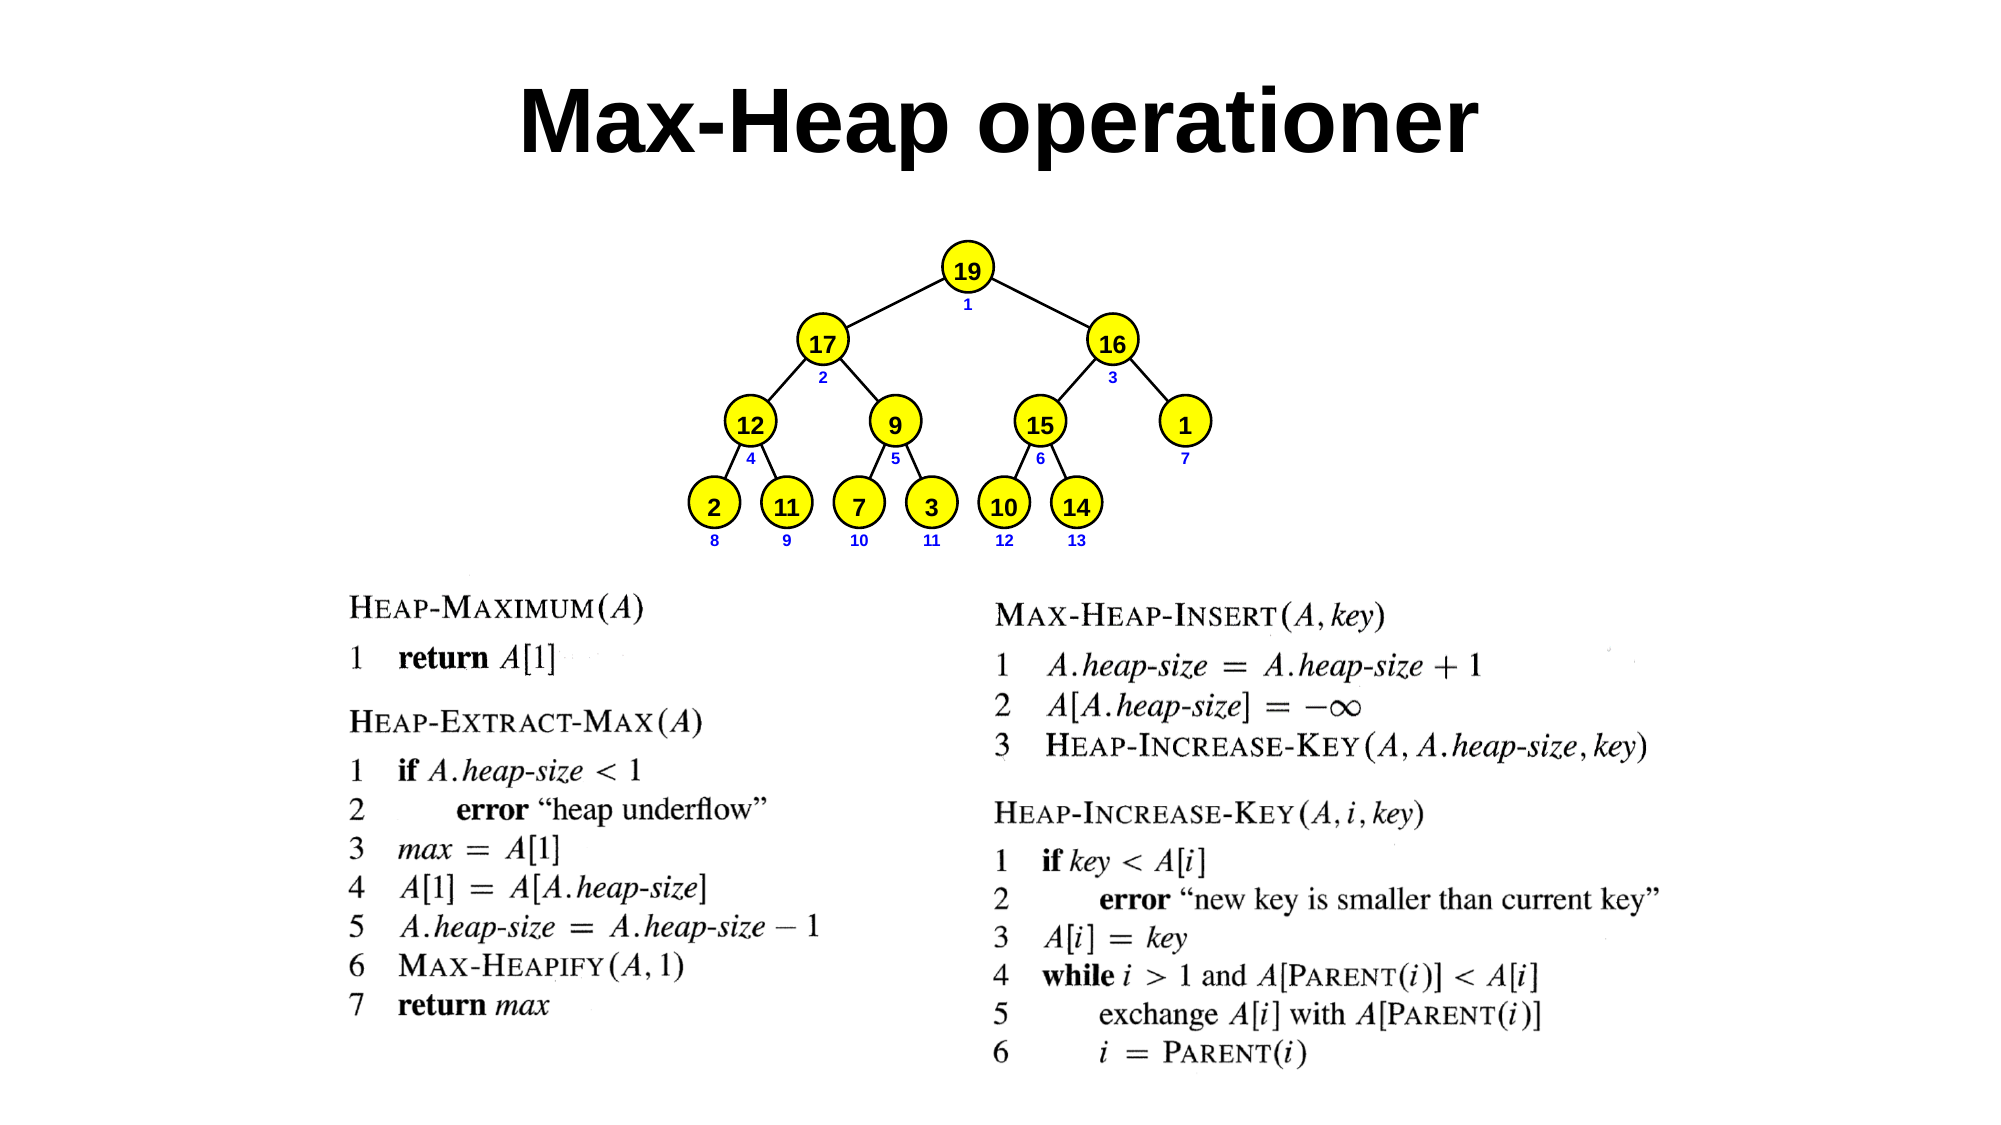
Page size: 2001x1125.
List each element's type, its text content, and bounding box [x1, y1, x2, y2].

picture [990, 599, 1650, 769]
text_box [687, 239, 1213, 551]
picture [987, 791, 1672, 1085]
picture [340, 700, 838, 1025]
picture [340, 574, 670, 677]
title Max-Heap operationer [324, 45, 1675, 188]
